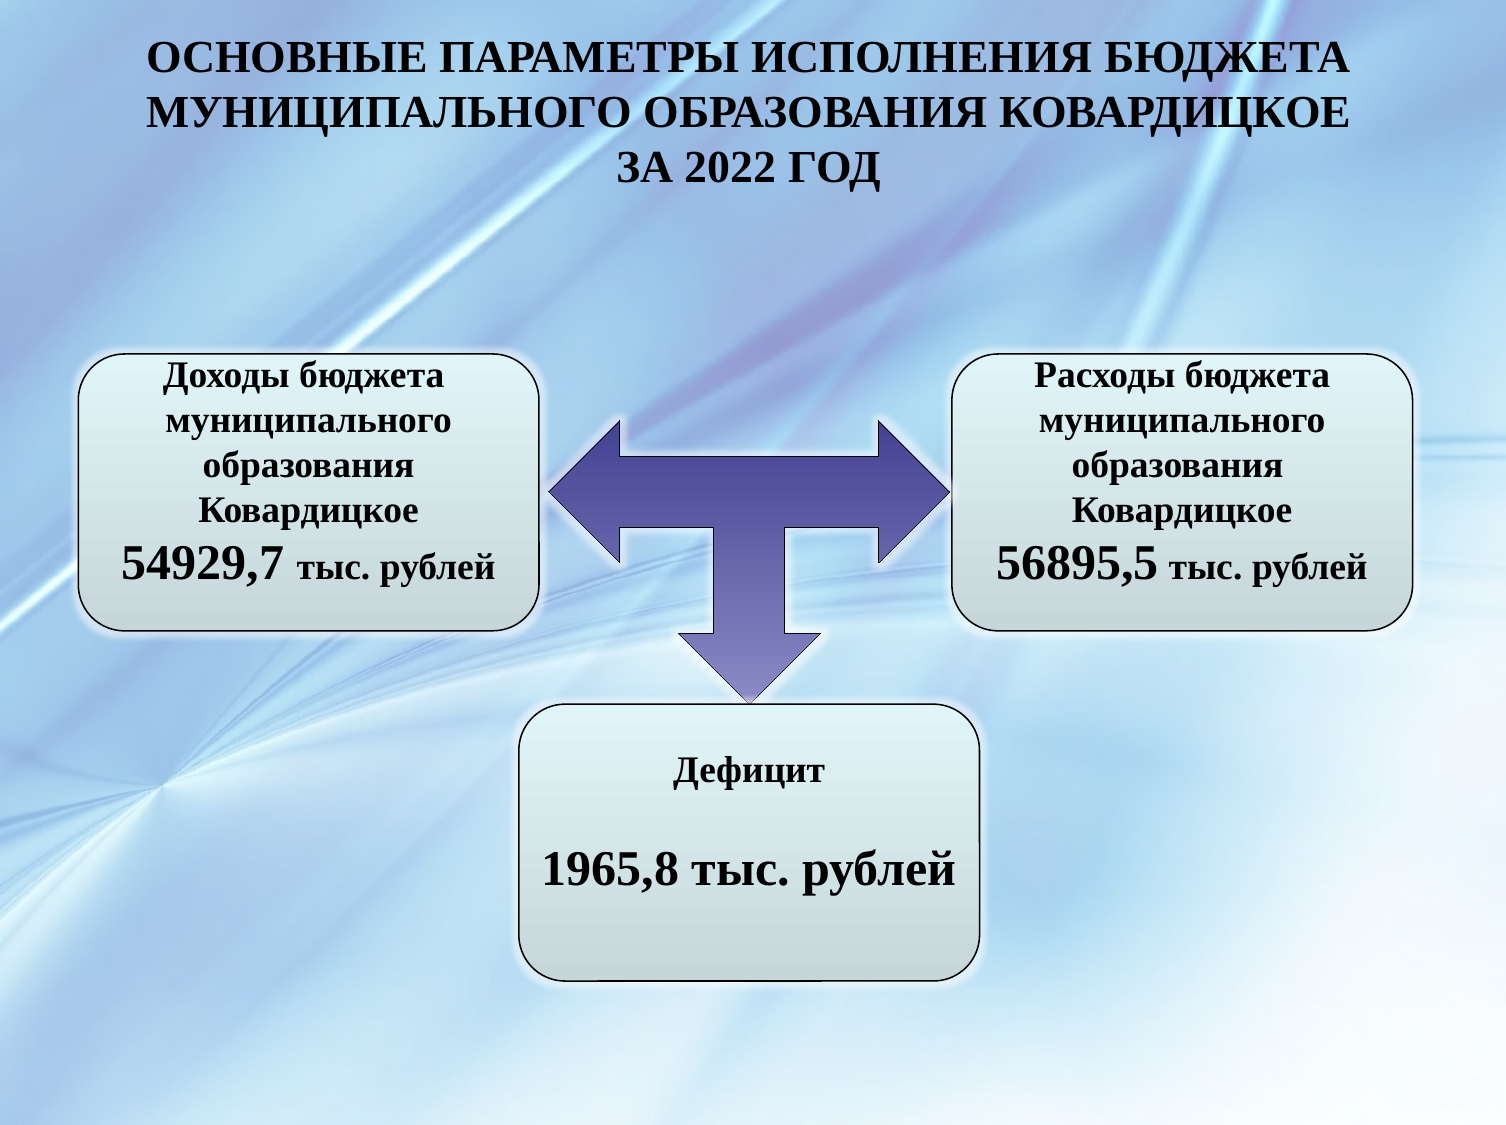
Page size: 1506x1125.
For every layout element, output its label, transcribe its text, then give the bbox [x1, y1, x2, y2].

table_cell 1000 [72, 347, 1420, 989]
table_header [0, 0, 1506, 1125]
text_box Доходы бюджета муниципального образования Ковардицкое 54929,7 тыс. рублей [77, 353, 540, 632]
text_box Дефицит 1965,8 тыс. рублей [518, 703, 981, 982]
text_box [550, 420, 950, 694]
text_box ОСНОВНЫЕ ПАРАМЕТРЫ ИСПОЛНЕНИЯ БЮДЖЕТА МУНИЦИПАЛЬНОГО ОБРАЗОВАНИЯ КОВАРДИЦКОЕ ЗА 2022 ГОД [0, 19, 1502, 199]
table_cell 0,0 [70, 345, 1422, 991]
text_box Расходы бюджета муниципального образования Ковардицкое 56895,5 тыс. рублей [951, 353, 1414, 632]
